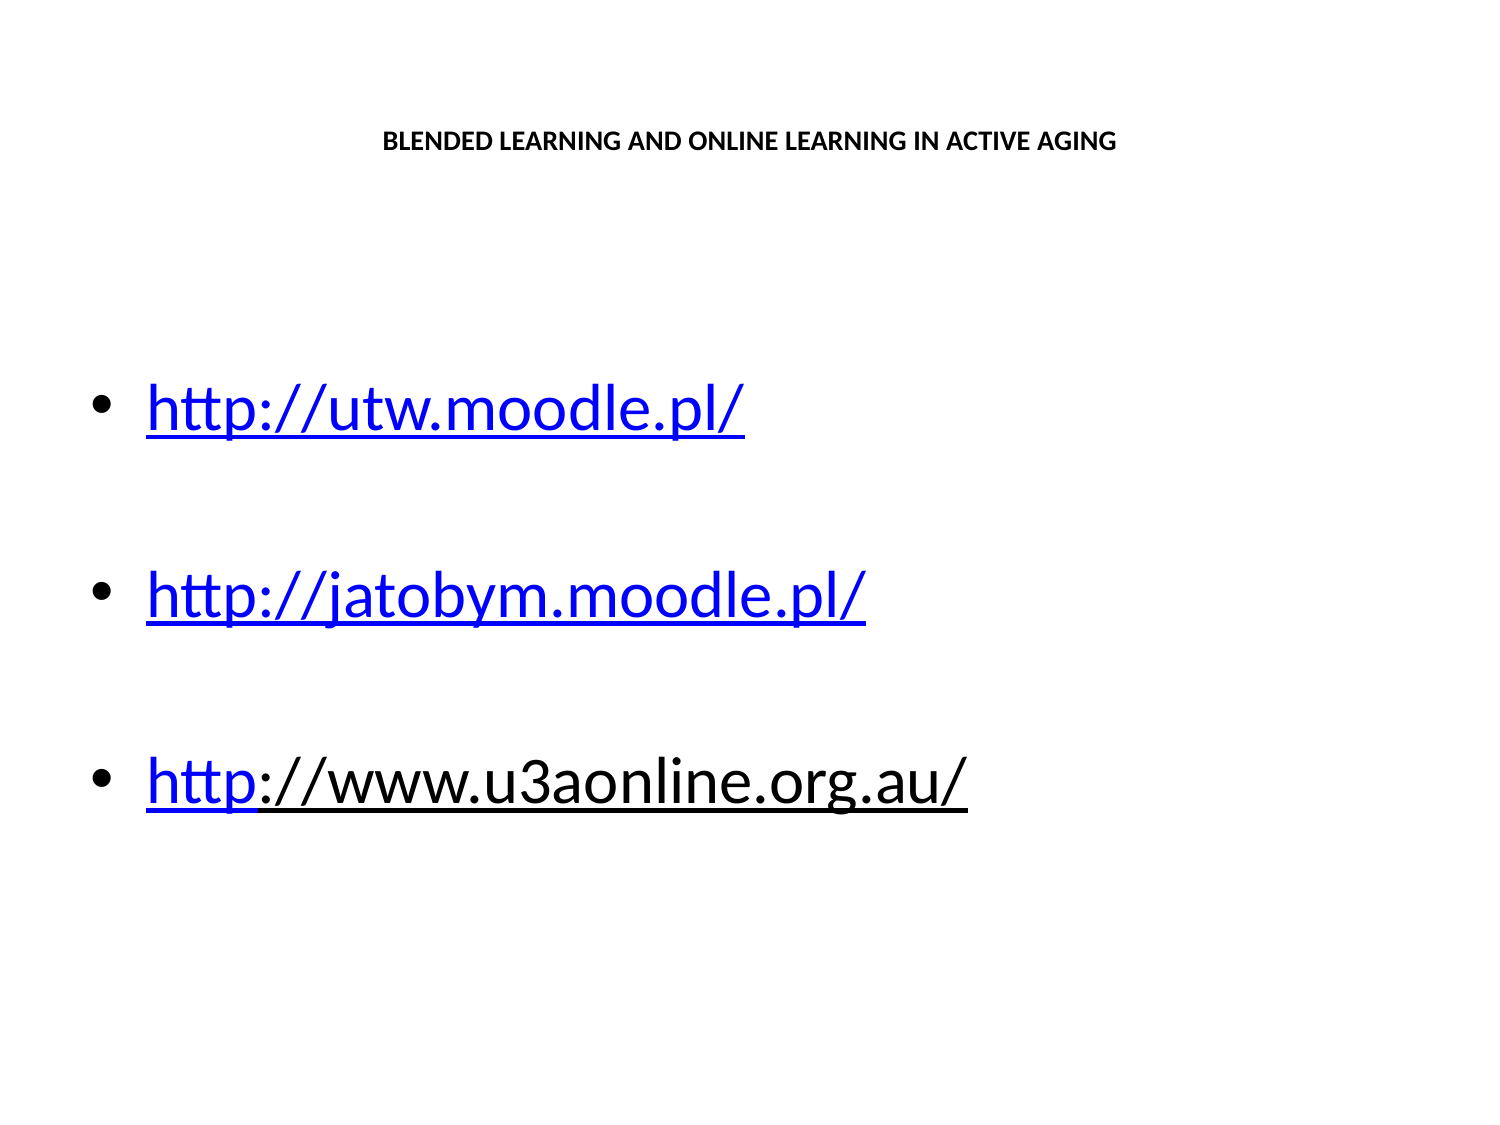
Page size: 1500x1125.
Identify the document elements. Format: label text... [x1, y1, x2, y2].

list http://utw.moodle.pl/ http://jatobym.moodle.pl/ http://www.u3aonline.org.au/ [75, 262, 1425, 1005]
title BLENDED LEARNING AND ONLINE LEARNING IN ACTIVE AGING [75, 45, 1425, 233]
